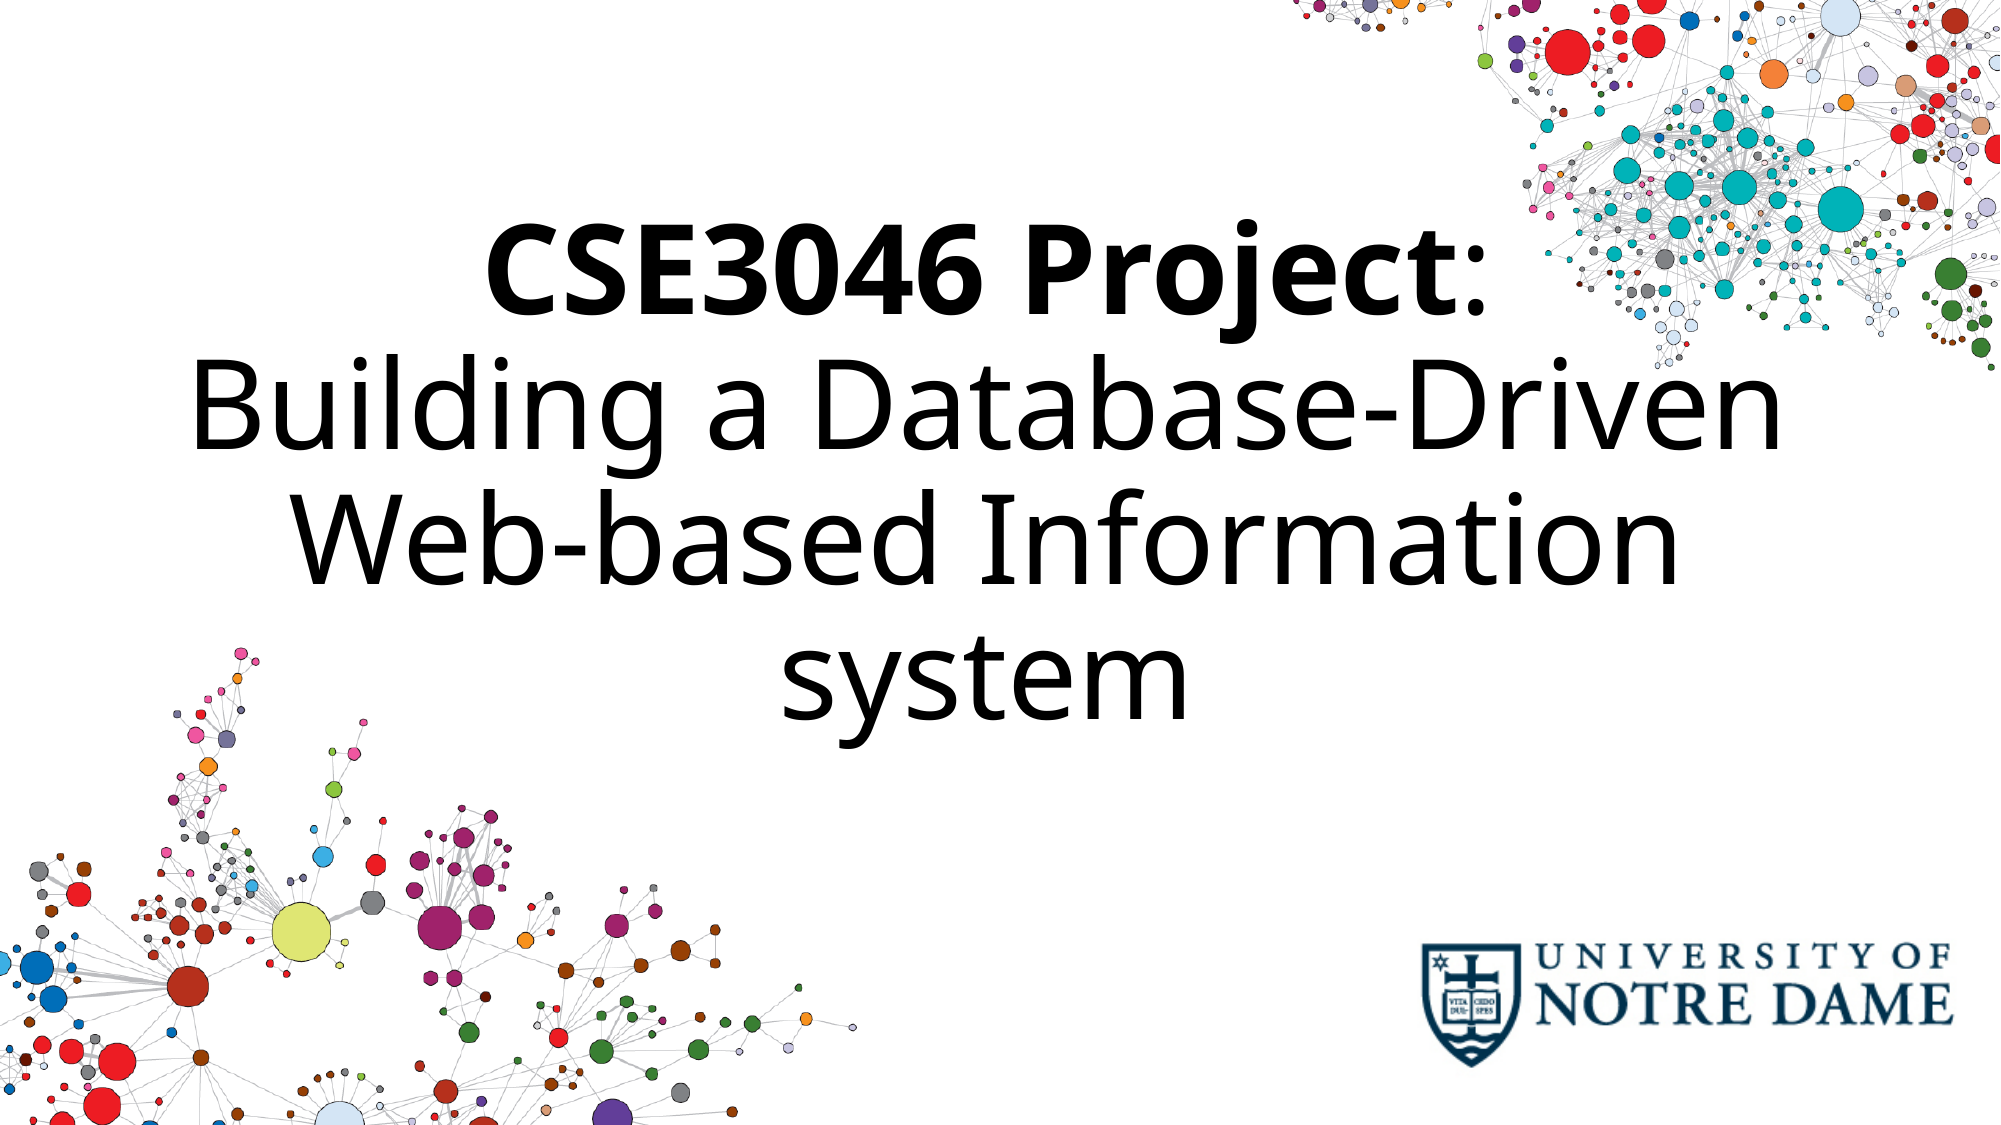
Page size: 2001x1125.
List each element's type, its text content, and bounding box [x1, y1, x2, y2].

picture [1284, 0, 2000, 375]
picture [0, 627, 876, 1125]
title CSE3046 Project: Building a Database-Driven Web-based Information system [89, 297, 1886, 755]
picture [1393, 914, 2000, 1093]
